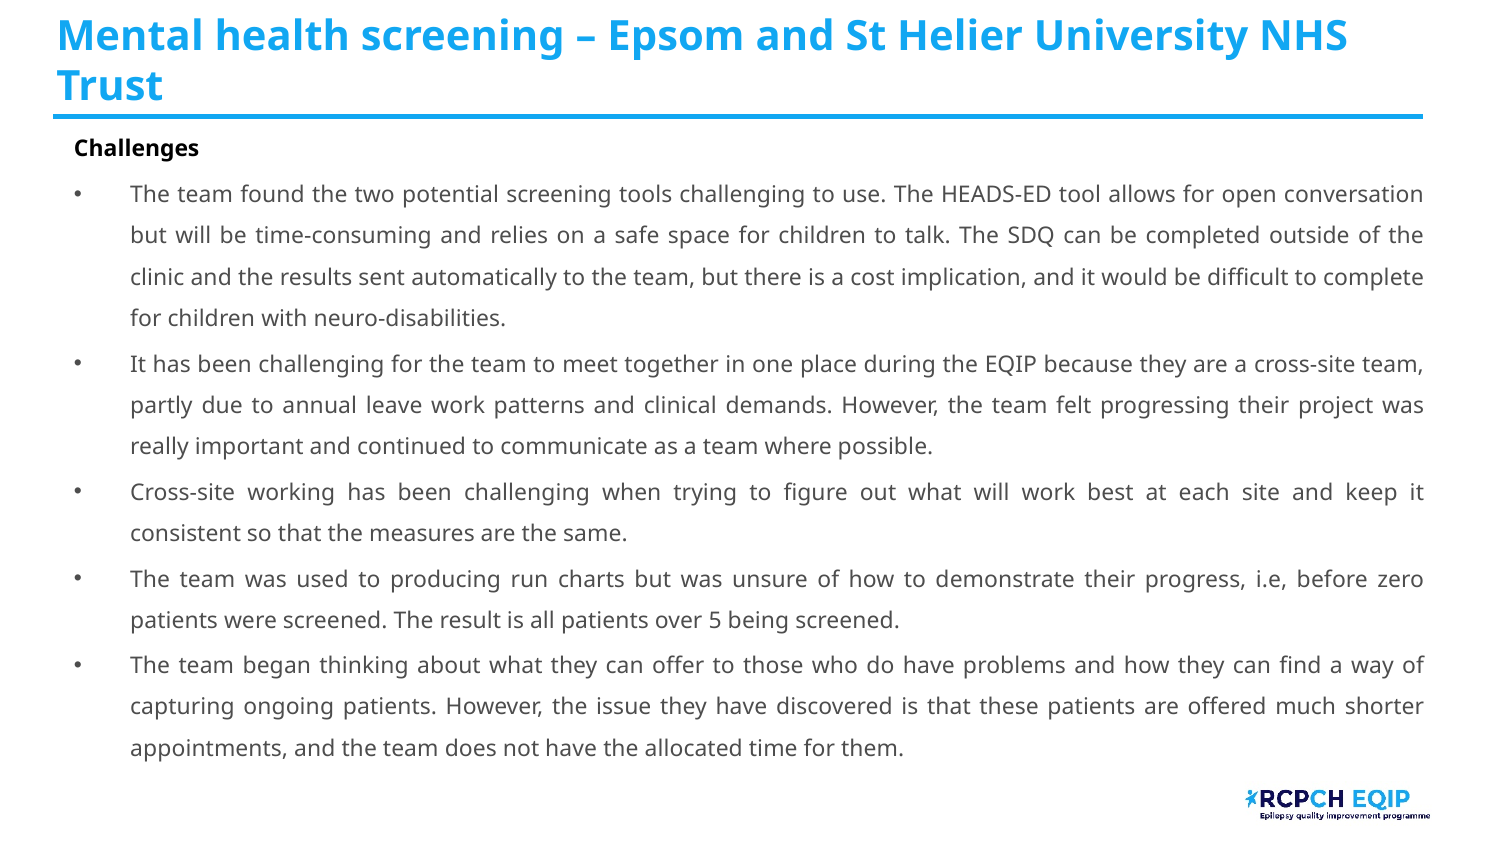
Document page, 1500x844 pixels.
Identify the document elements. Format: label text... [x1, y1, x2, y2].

title Mental health screening – Epsom and St Helier University NHS Trust​ [41, 20, 1392, 99]
list Challenges The team found the two potential screening tools challenging to use. The HEADS-ED tool allows for open conversation but will be time-consuming and relies on a safe space for children to talk. The SDQ can be completed outside of the clinic and the results sent automatically to the team, but there is a cost implication, and it would be difficult to complete for children with neuro-disabilities. It has been challenging for the team to meet together in one place during the EQIP because they are a cross-site team, partly due to annual leave work patterns and clinical demands. However, the team felt progressing their project was really important and continued to communicate as a team where possible. Cross-site working has been challenging when trying to figure out what will work best at each site and keep it consistent so that the measures are the same. The team was used to producing run charts but was unsure of how to demonstrate their progress, i.e, before zero patients were screened. The result is all patients over 5 being screened. The team began thinking about what they can offer to those who do have problems and how they can find a way of capturing ongoing patients. However, the issue they have discovered is that these patients are offered much shorter appointments, and the team does not have the allocated time for them. [58, 126, 1442, 812]
picture [1234, 781, 1473, 826]
